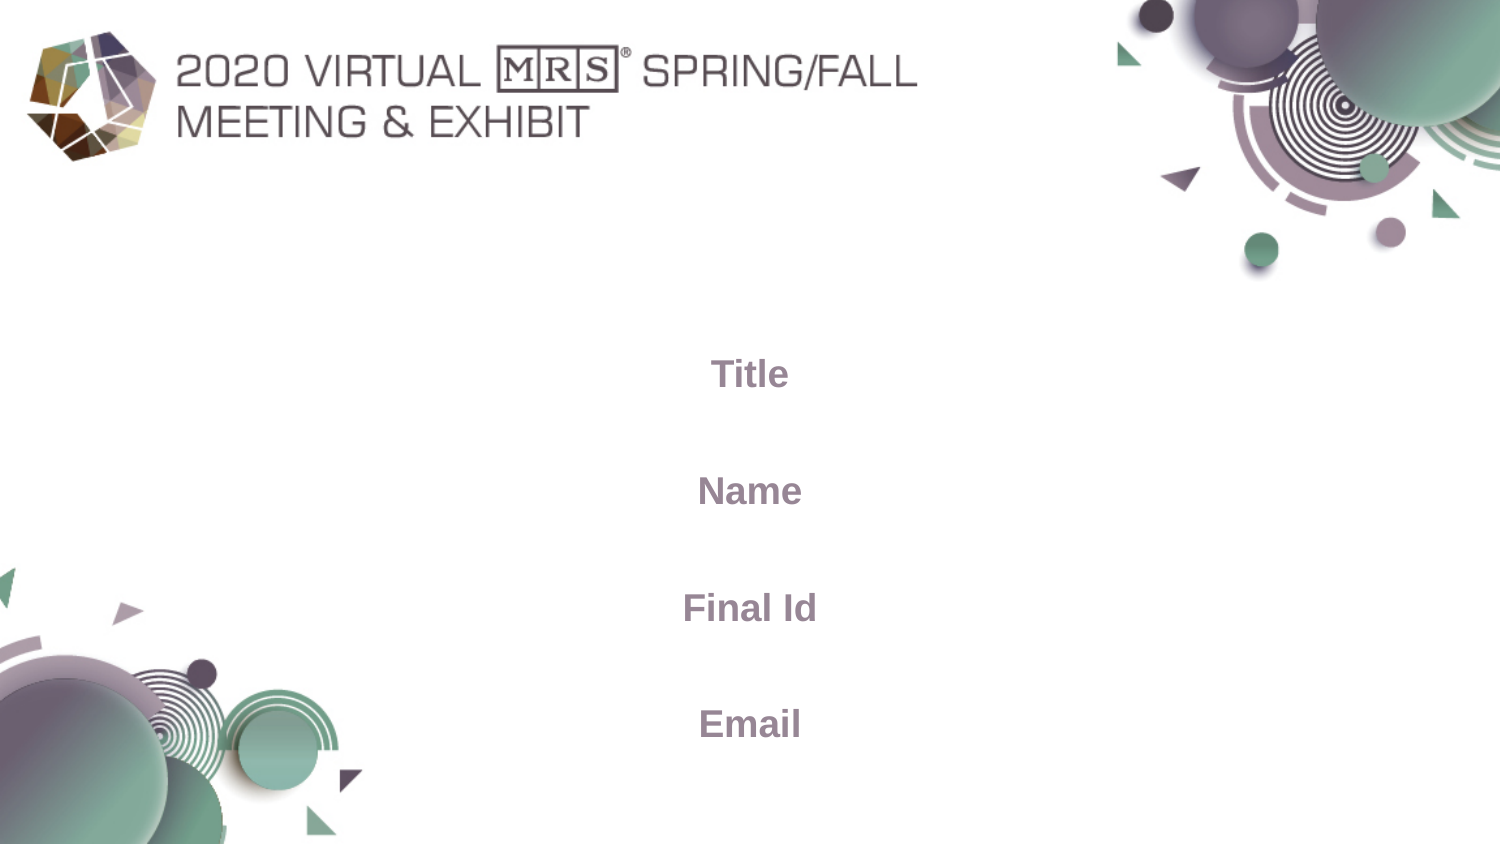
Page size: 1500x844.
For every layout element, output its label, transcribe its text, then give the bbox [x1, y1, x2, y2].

picture [0, 0, 1500, 844]
text_box Title Name Final Id Email [275, 296, 1225, 779]
